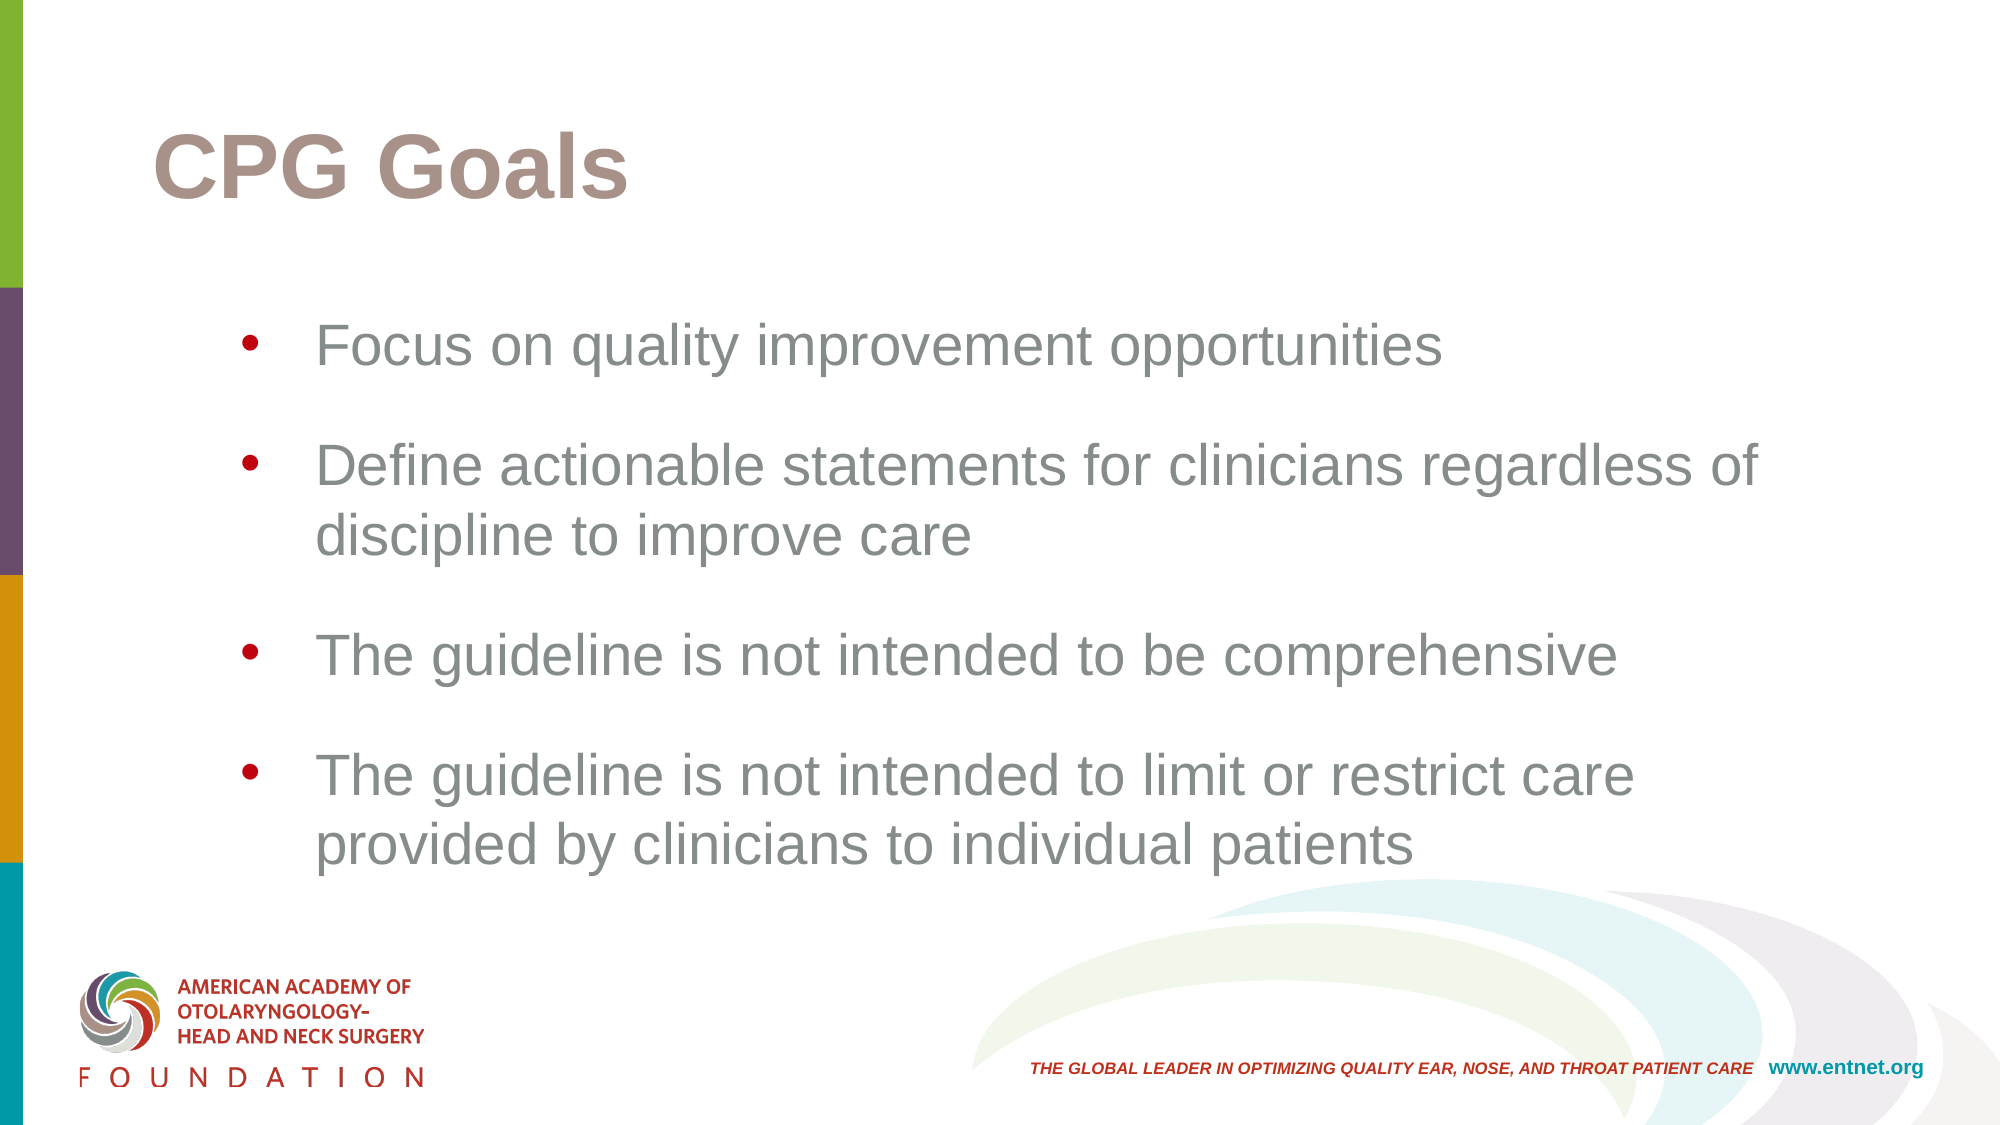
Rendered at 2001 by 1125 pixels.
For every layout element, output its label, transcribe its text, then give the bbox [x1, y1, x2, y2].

list Focus on quality improvement opportunities Define actionable statements for clinicians regardless of discipline to improve care The guideline is not intended to be comprehensive The guideline is not intended to limit or restrict care provided by clinicians to individual patients [137, 299, 1863, 949]
picture [965, 780, 2001, 1125]
title CPG Goals [137, 59, 1863, 278]
